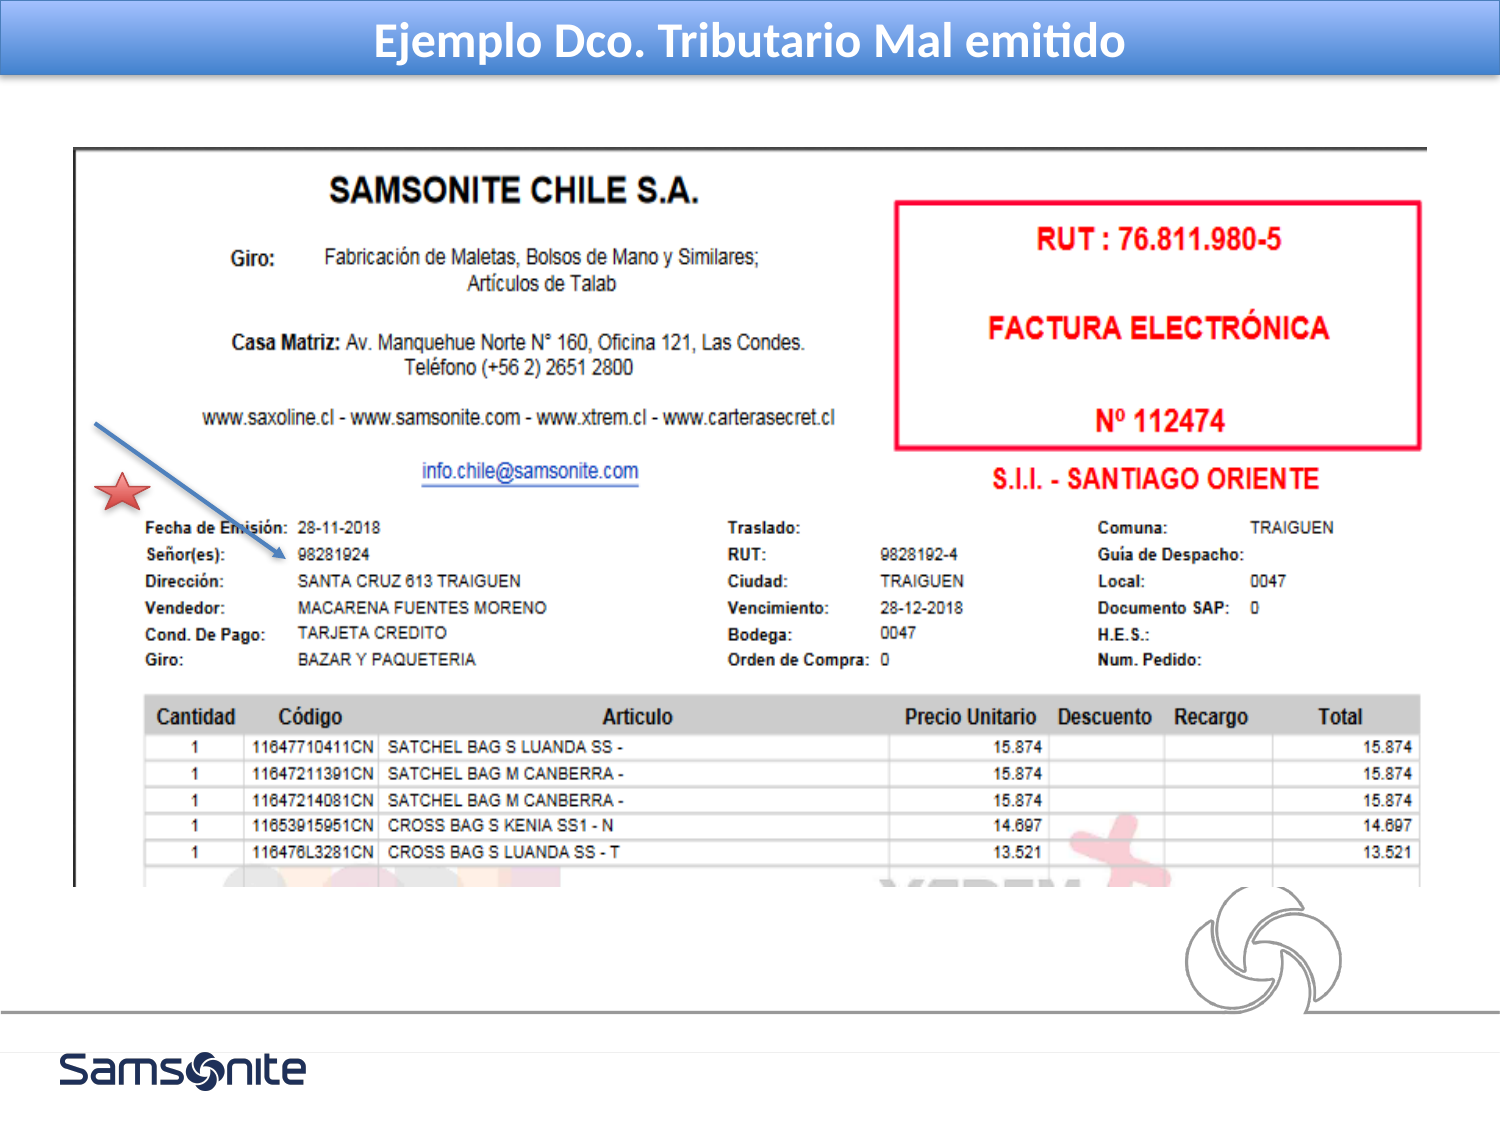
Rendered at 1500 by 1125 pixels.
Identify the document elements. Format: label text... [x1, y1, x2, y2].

picture [0, 146, 1500, 1091]
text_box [94, 422, 287, 560]
text_box Ejemplo Dco. Tributario Mal emitido [0, 0, 1500, 75]
